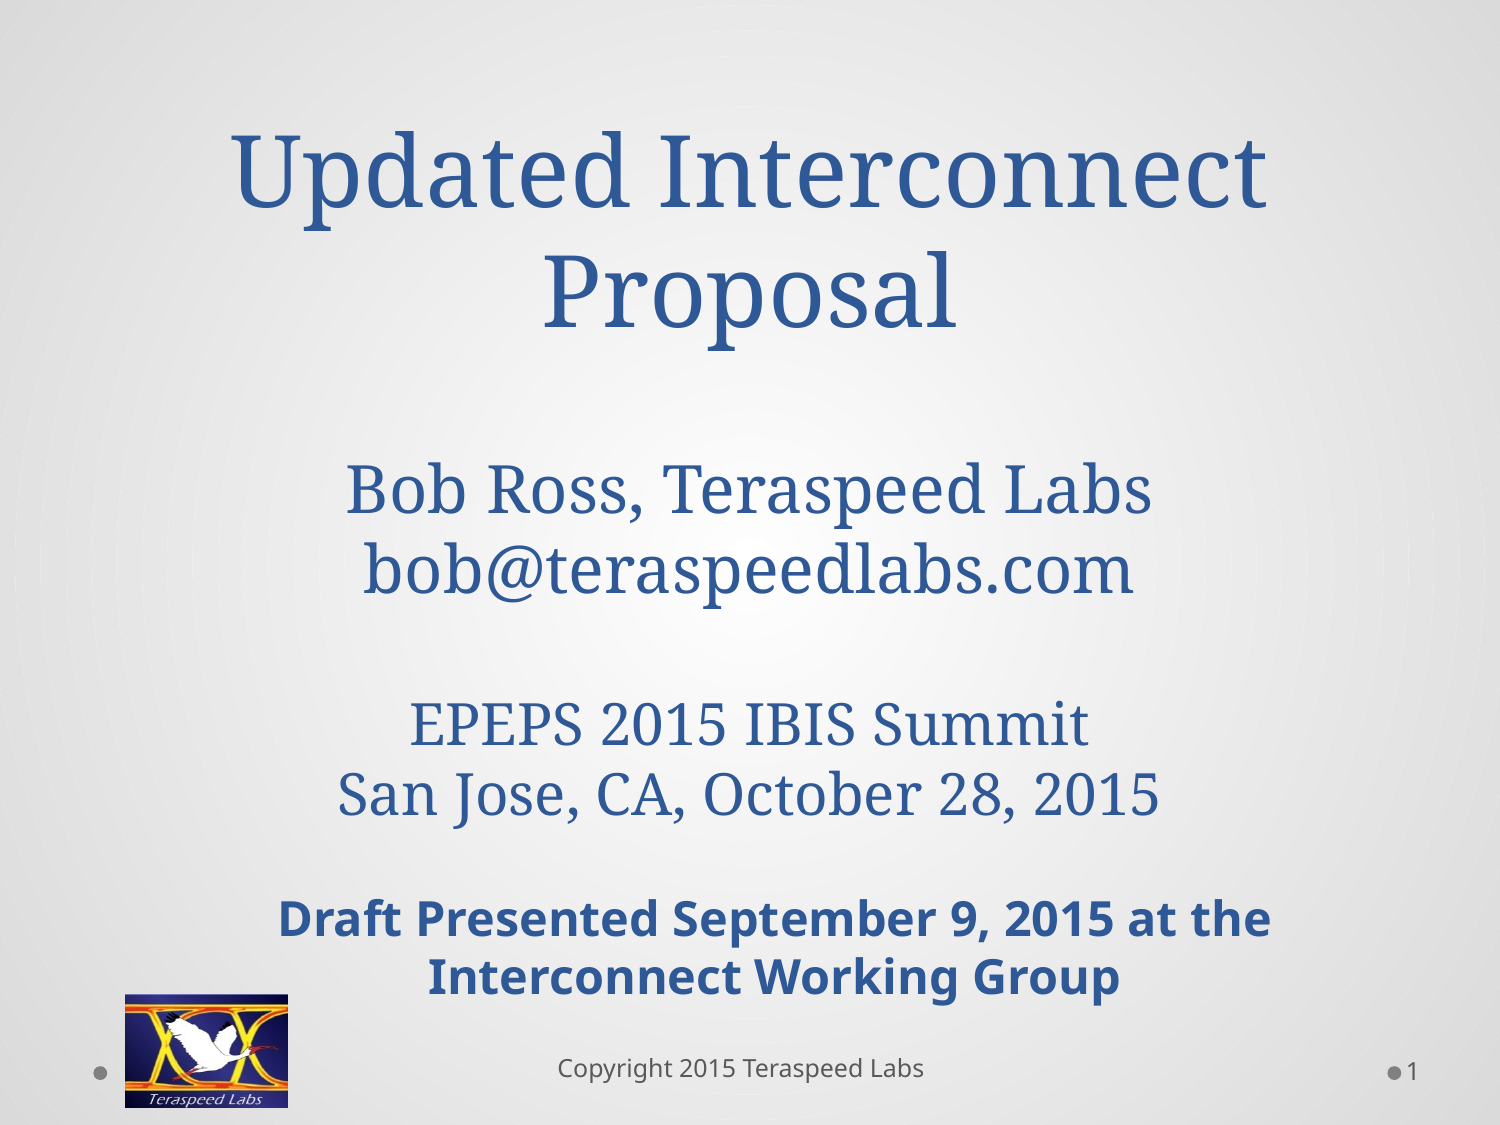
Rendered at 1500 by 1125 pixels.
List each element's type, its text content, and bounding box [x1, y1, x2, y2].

picture [125, 994, 288, 1108]
footer Copyright 2015 Teraspeed Labs [549, 1037, 1018, 1098]
title Updated Interconnect Proposal Bob Ross, Teraspeed Labs bob@teraspeedlabs.com EPEPS 2015 IBIS Summit San Jose, CA, October 28, 2015 [112, 99, 1388, 800]
slide_number 1 [1401, 1042, 1494, 1103]
subtitle Draft Presented September 9, 2015 at the Interconnect Working Group [174, 812, 1375, 1013]
